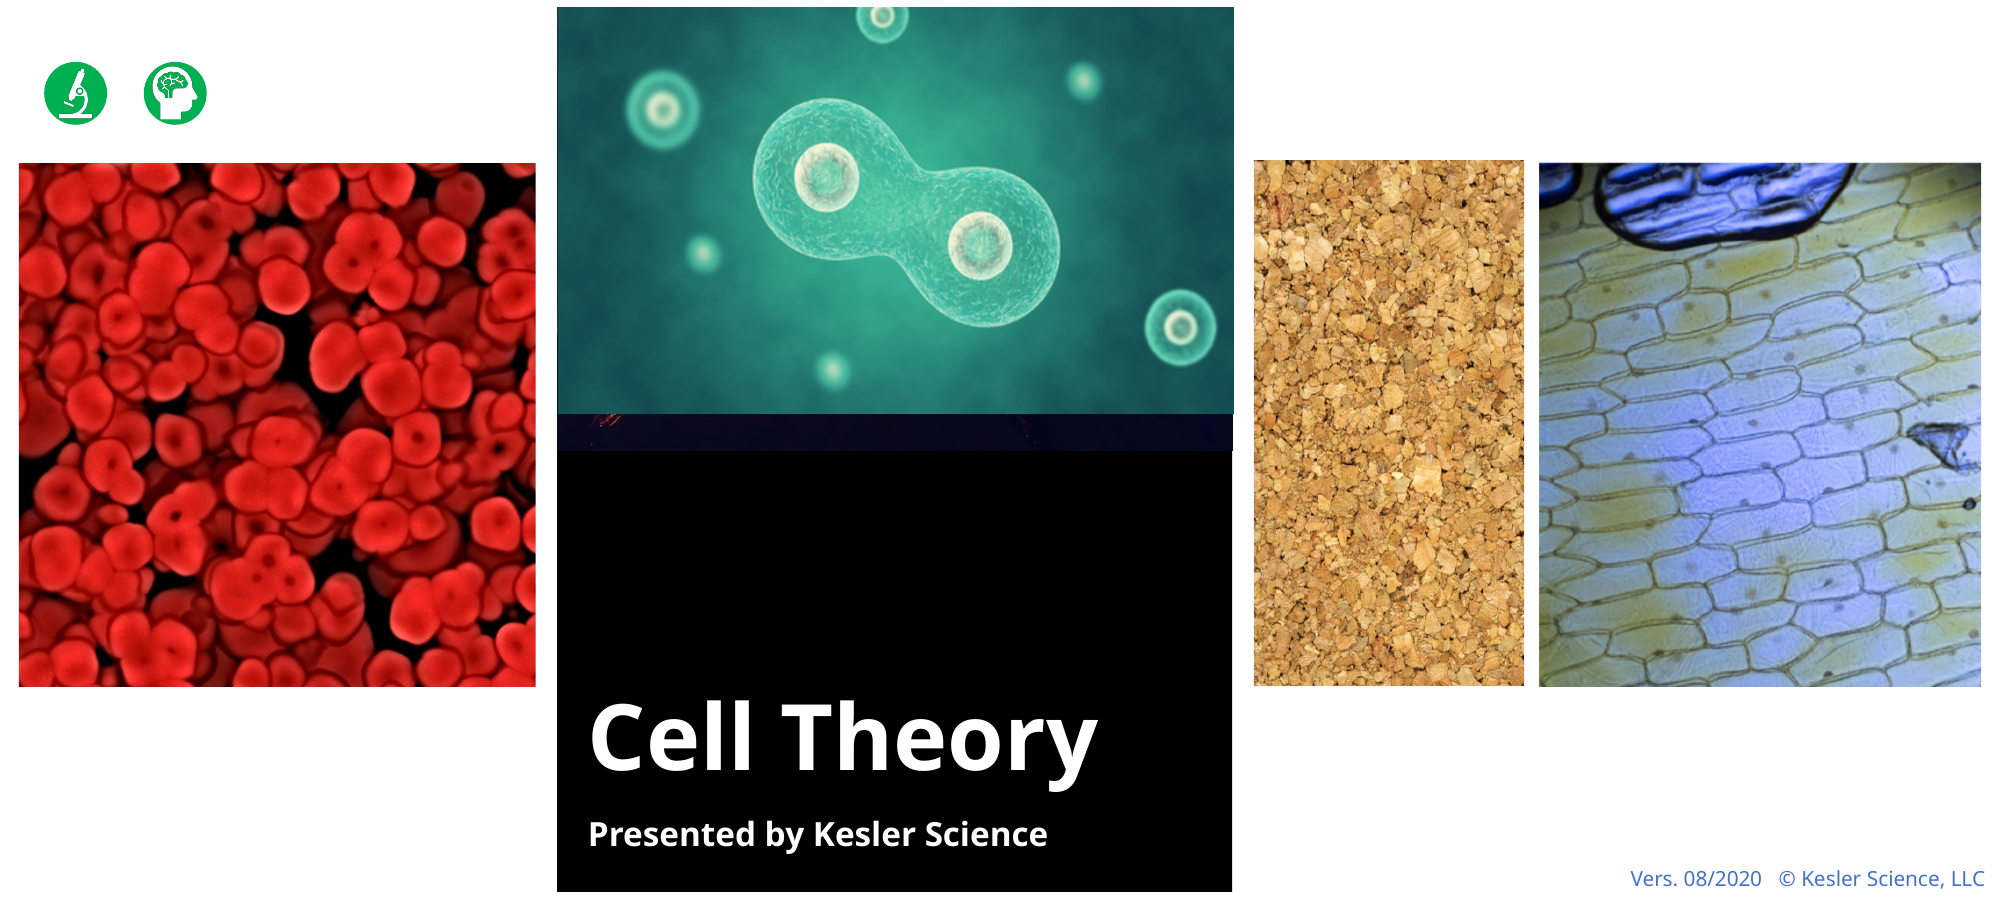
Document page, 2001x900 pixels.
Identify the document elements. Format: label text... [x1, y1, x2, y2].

picture [1253, 160, 1525, 686]
subtitle Presented by Kesler Science [573, 806, 1225, 867]
picture [143, 61, 207, 125]
picture [47, 65, 104, 122]
picture [557, 7, 1234, 451]
picture [1540, 164, 1982, 687]
picture [18, 163, 536, 687]
title Cell Theory [573, 476, 1225, 798]
